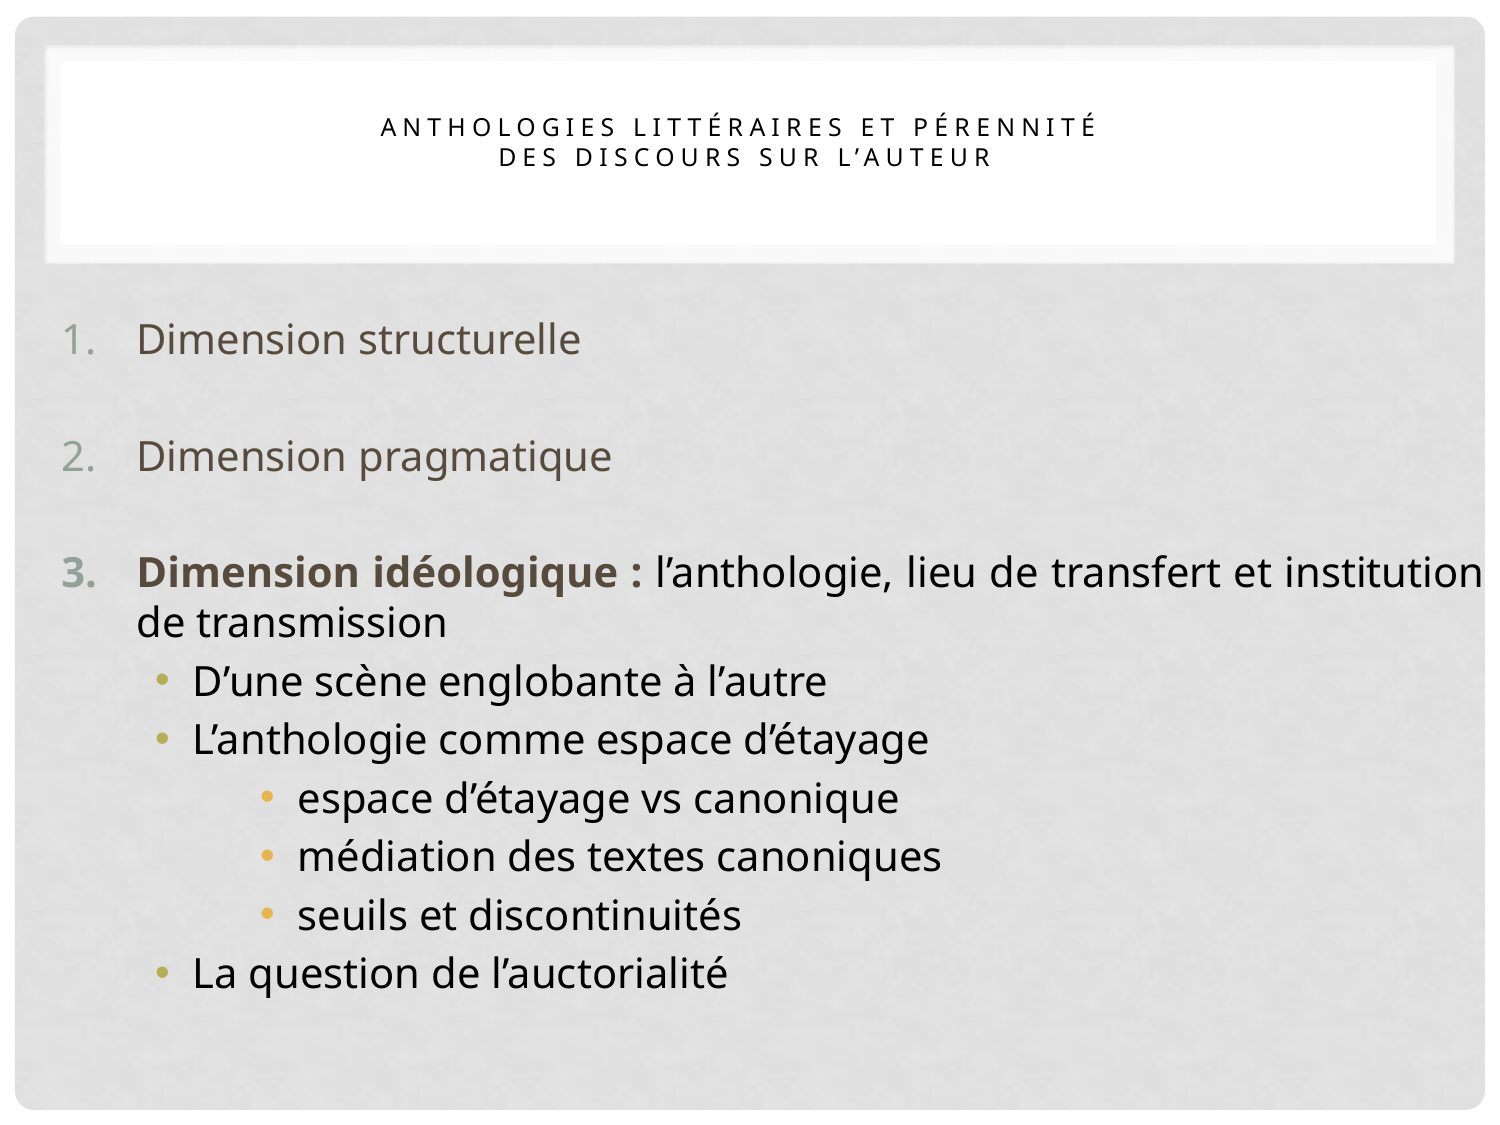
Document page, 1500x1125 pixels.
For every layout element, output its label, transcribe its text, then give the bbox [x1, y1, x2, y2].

title Anthologies littéraires et pérennité des discours sur l’auteur [69, 104, 1425, 209]
list Dimension structurelle Dimension pragmatique Dimension idéologique : l’anthologie, lieu de transfert et institution de transmission D’une scène englobante à l’autre L’anthologie comme espace d’étayage espace d’étayage vs canonique médiation des textes canoniques seuils et discontinuités La question de l’auctorialité [27, 246, 1500, 1125]
